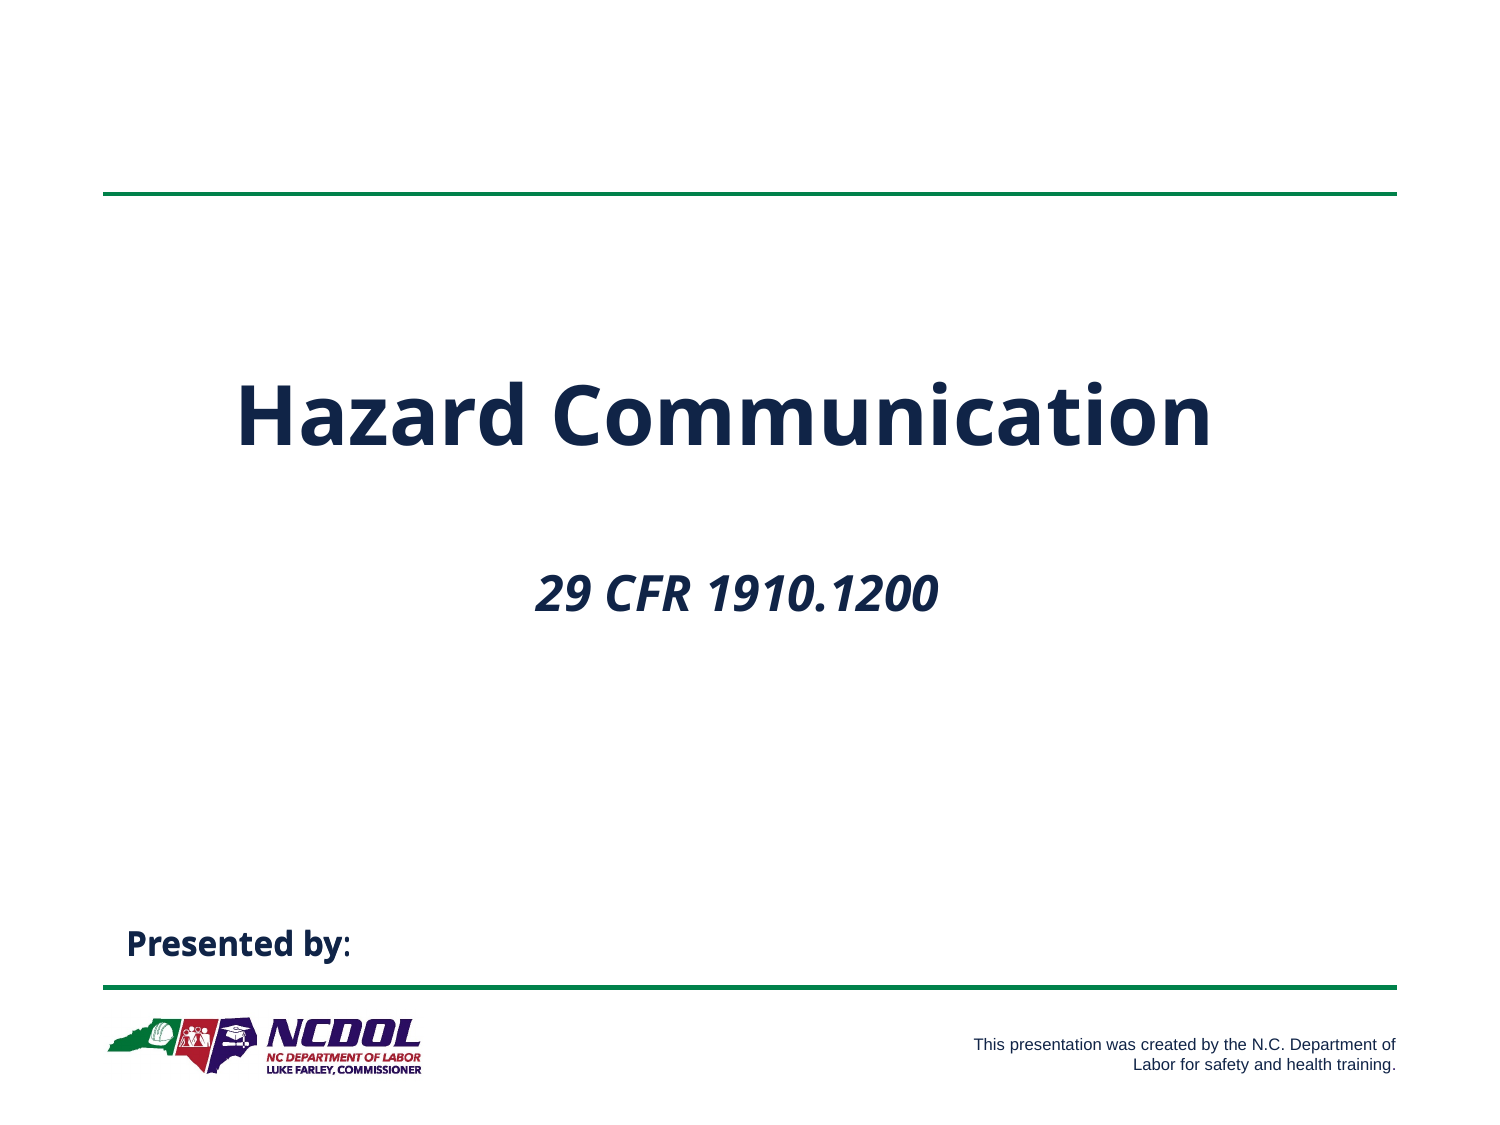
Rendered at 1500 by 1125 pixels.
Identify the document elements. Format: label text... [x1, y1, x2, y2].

text_box Presented by: [112, 912, 1413, 971]
title Hazard Communication [37, 347, 1413, 471]
picture [103, 1009, 424, 1082]
subtitle 29 CFR 1910.1200 [231, 560, 1232, 645]
